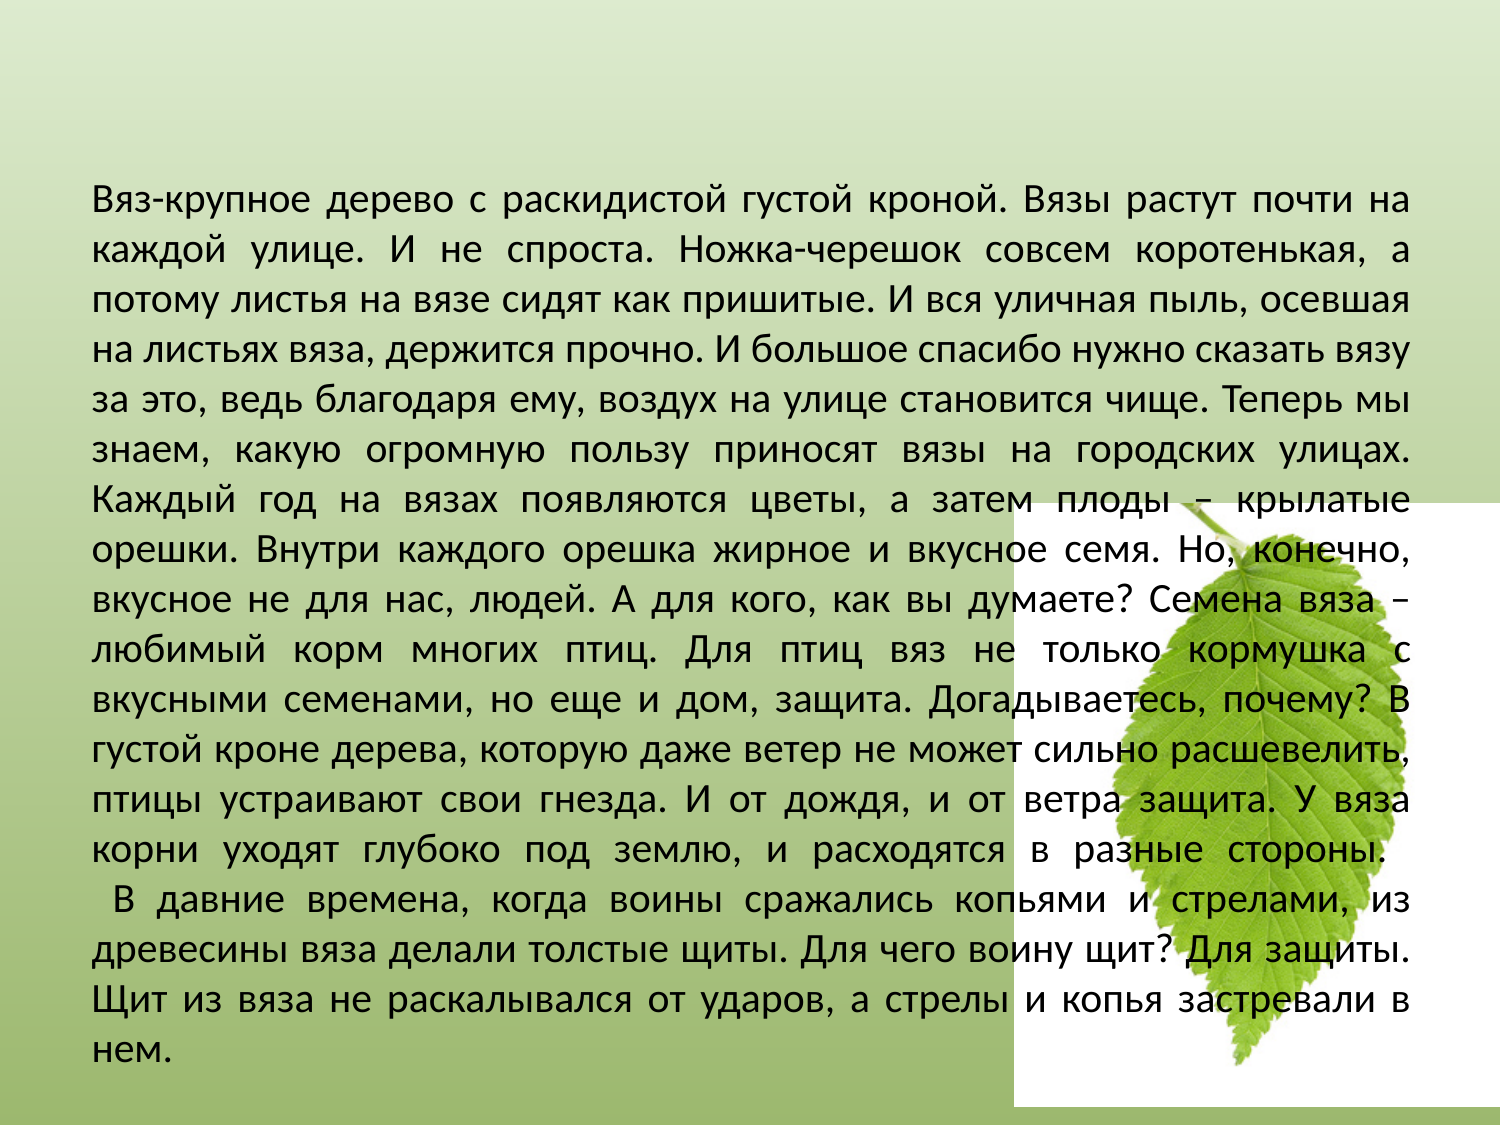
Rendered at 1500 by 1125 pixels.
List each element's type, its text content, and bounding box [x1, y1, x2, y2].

title Вяз-крупное дерево с раскидистой густой кроной. Вязы растут почти на каждой улице. И не спроста. Ножка-черешок совсем коротенькая, а потому листья на вязе сидят как пришитые. И вся уличная пыль, осевшая на листьях вяза, держится прочно. И большое спасибо нужно сказать вязу за это, ведь благодаря ему, воздух на улице становится чище. Теперь мы знаем, какую огромную пользу приносят вязы на городских улицах. Каждый год на вязах появляются цветы, а затем плоды – крылатые орешки. Внутри каждого орешка жирное и вкусное семя. Но, конечно, вкусное не для нас, людей. А для кого, как вы думаете? Семена вяза – любимый корм многих птиц. Для птиц вяз не только кормушка с вкусными семенами, но еще и дом, защита. Догадываетесь, почему? В густой кроне дерева, которую даже ветер не может сильно расшевелить, птицы устраивают свои гнезда. И от дождя, и от ветра защита. У вяза корни уходят глубоко под землю, и расходятся в разные стороны. В давние времена, когда воины сражались копьями и стрелами, из древесины вяза делали толстые щиты. Для чего воину щит? Для защиты. Щит из вяза не раскалывался от ударов, а стрелы и копья застревали в нем. [76, 527, 1008, 715]
picture [1013, 503, 1500, 1107]
